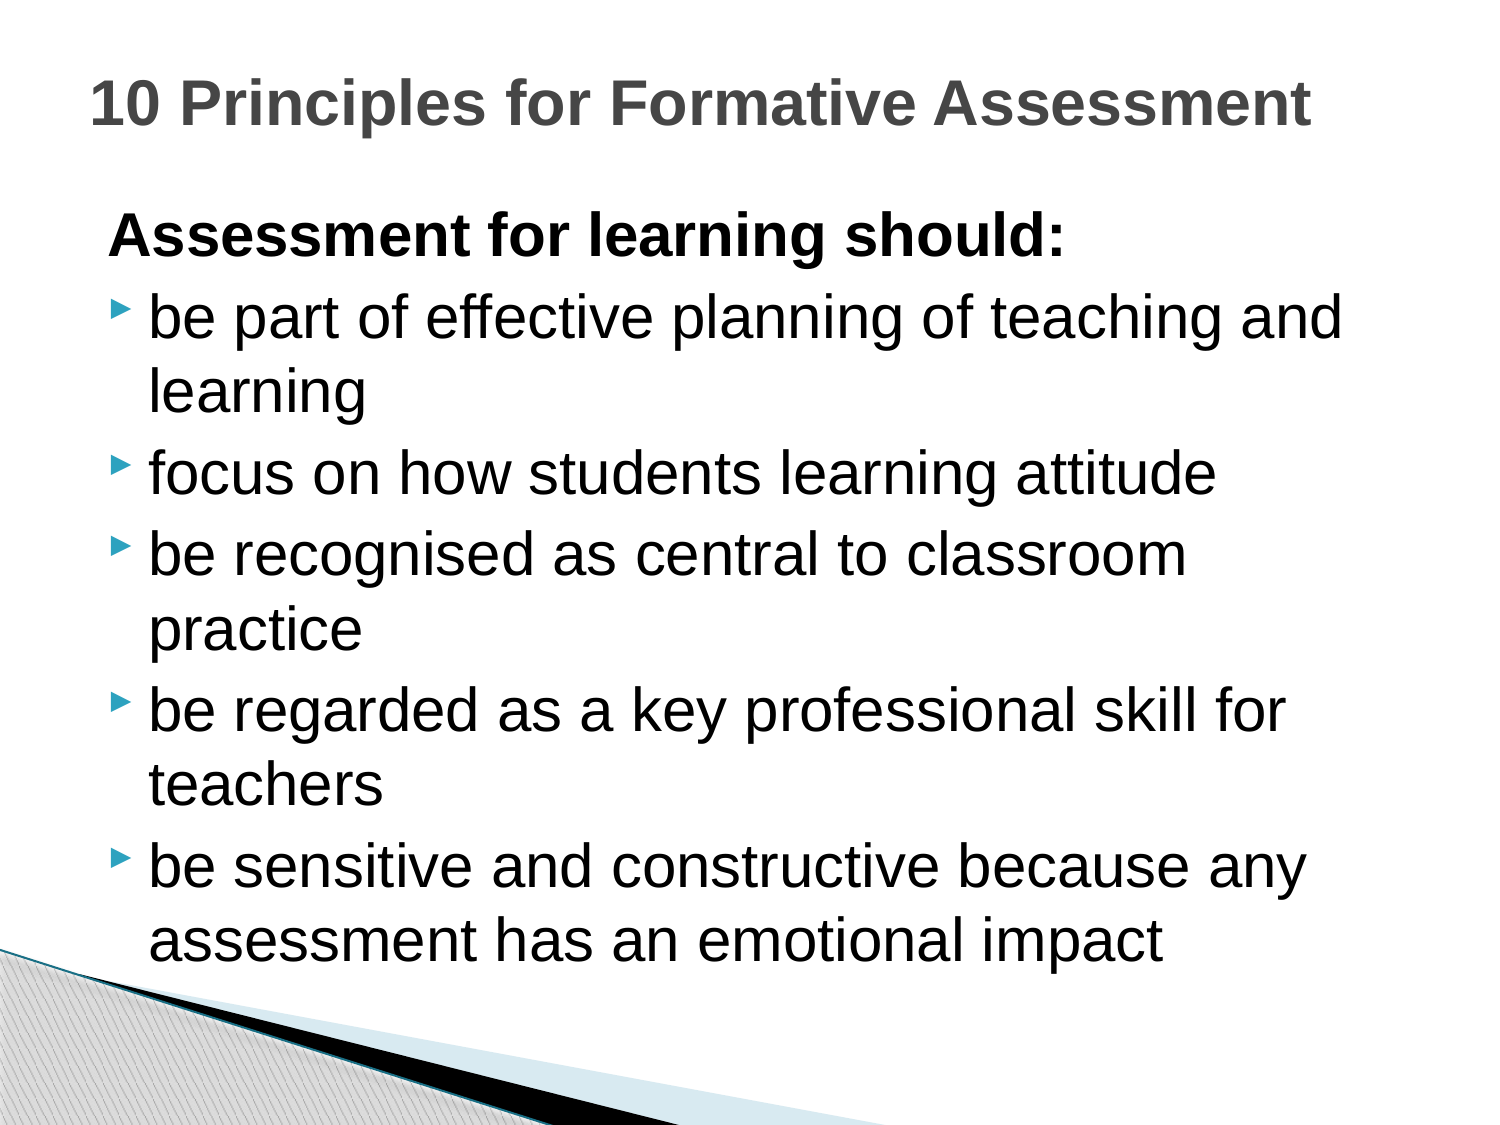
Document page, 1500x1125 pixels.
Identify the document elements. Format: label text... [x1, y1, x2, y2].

list Assessment for learning should: be part of effective planning of teaching and learning focus on how students learning attitude be recognised as central to classroom practice be regarded as a key professional skill for teachers be sensitive and constructive because any assessment has an emotional impact [75, 187, 1425, 986]
title 10 Principles for Formative Assessment [75, 24, 1425, 175]
